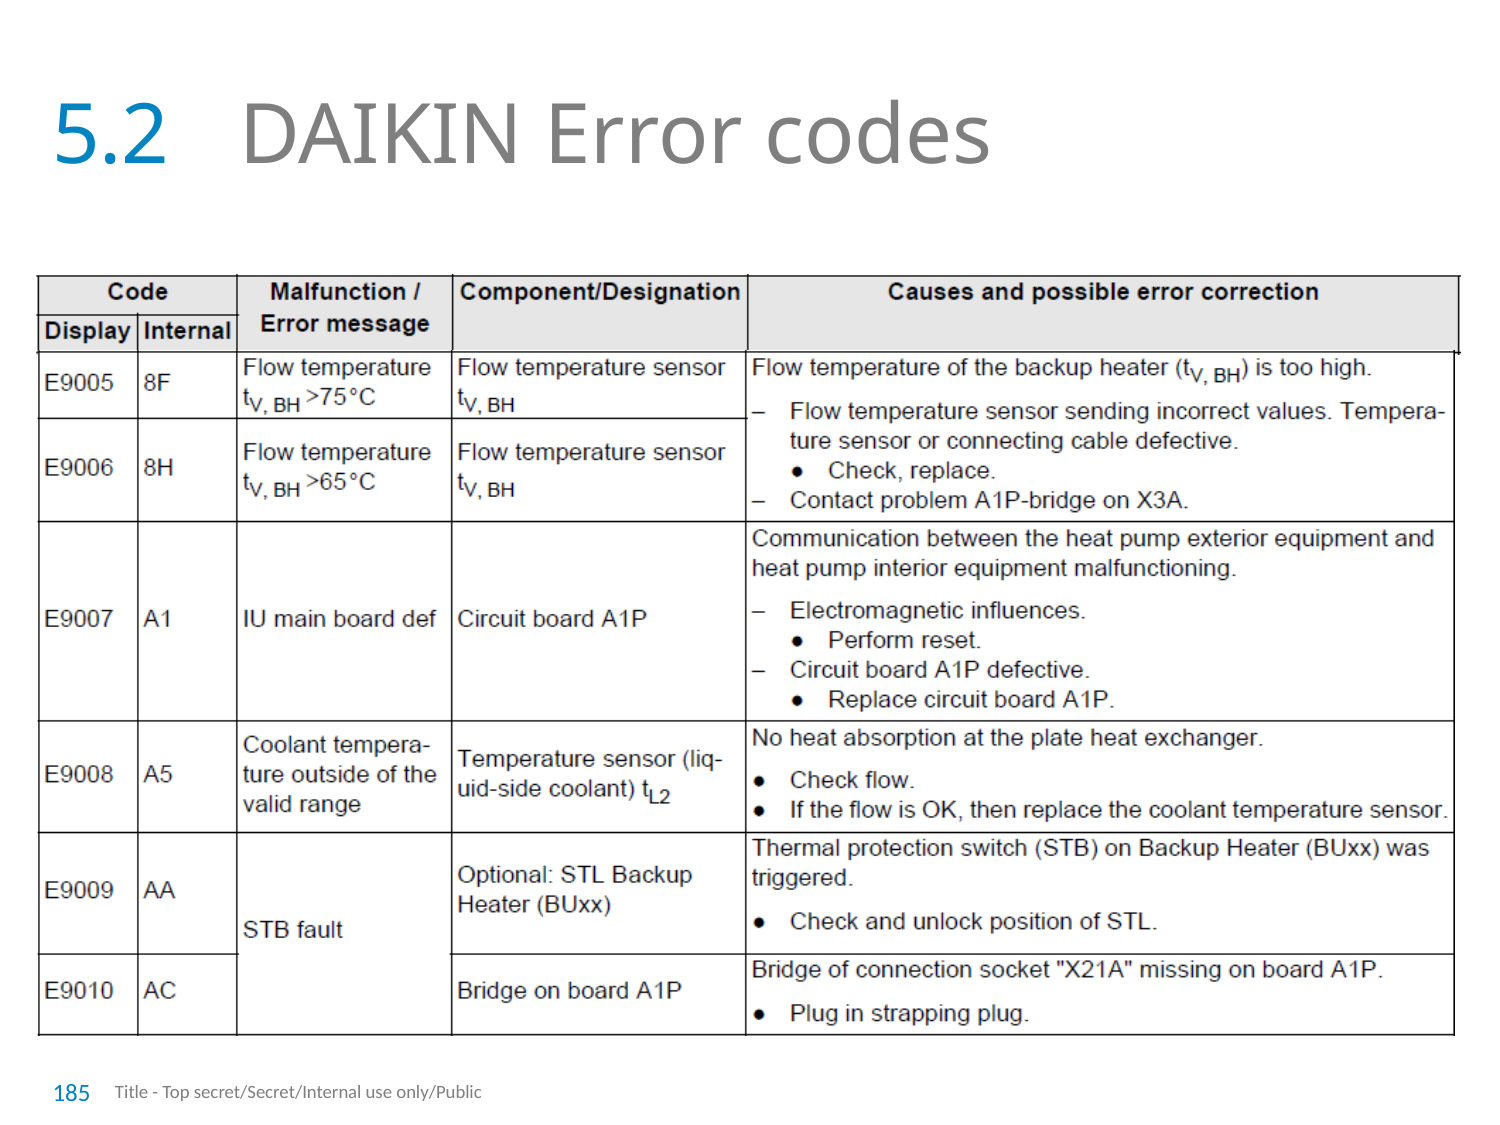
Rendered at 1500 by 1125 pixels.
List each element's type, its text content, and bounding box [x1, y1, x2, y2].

text_box 185 [37, 1050, 132, 1125]
text_box DAIKIN Error codes [225, 62, 1463, 188]
text_box 5.2 [37, 62, 225, 188]
picture [35, 274, 1461, 1036]
text_box Title - Top secret/Secret/Internal use only/Public [132, 1061, 575, 1121]
